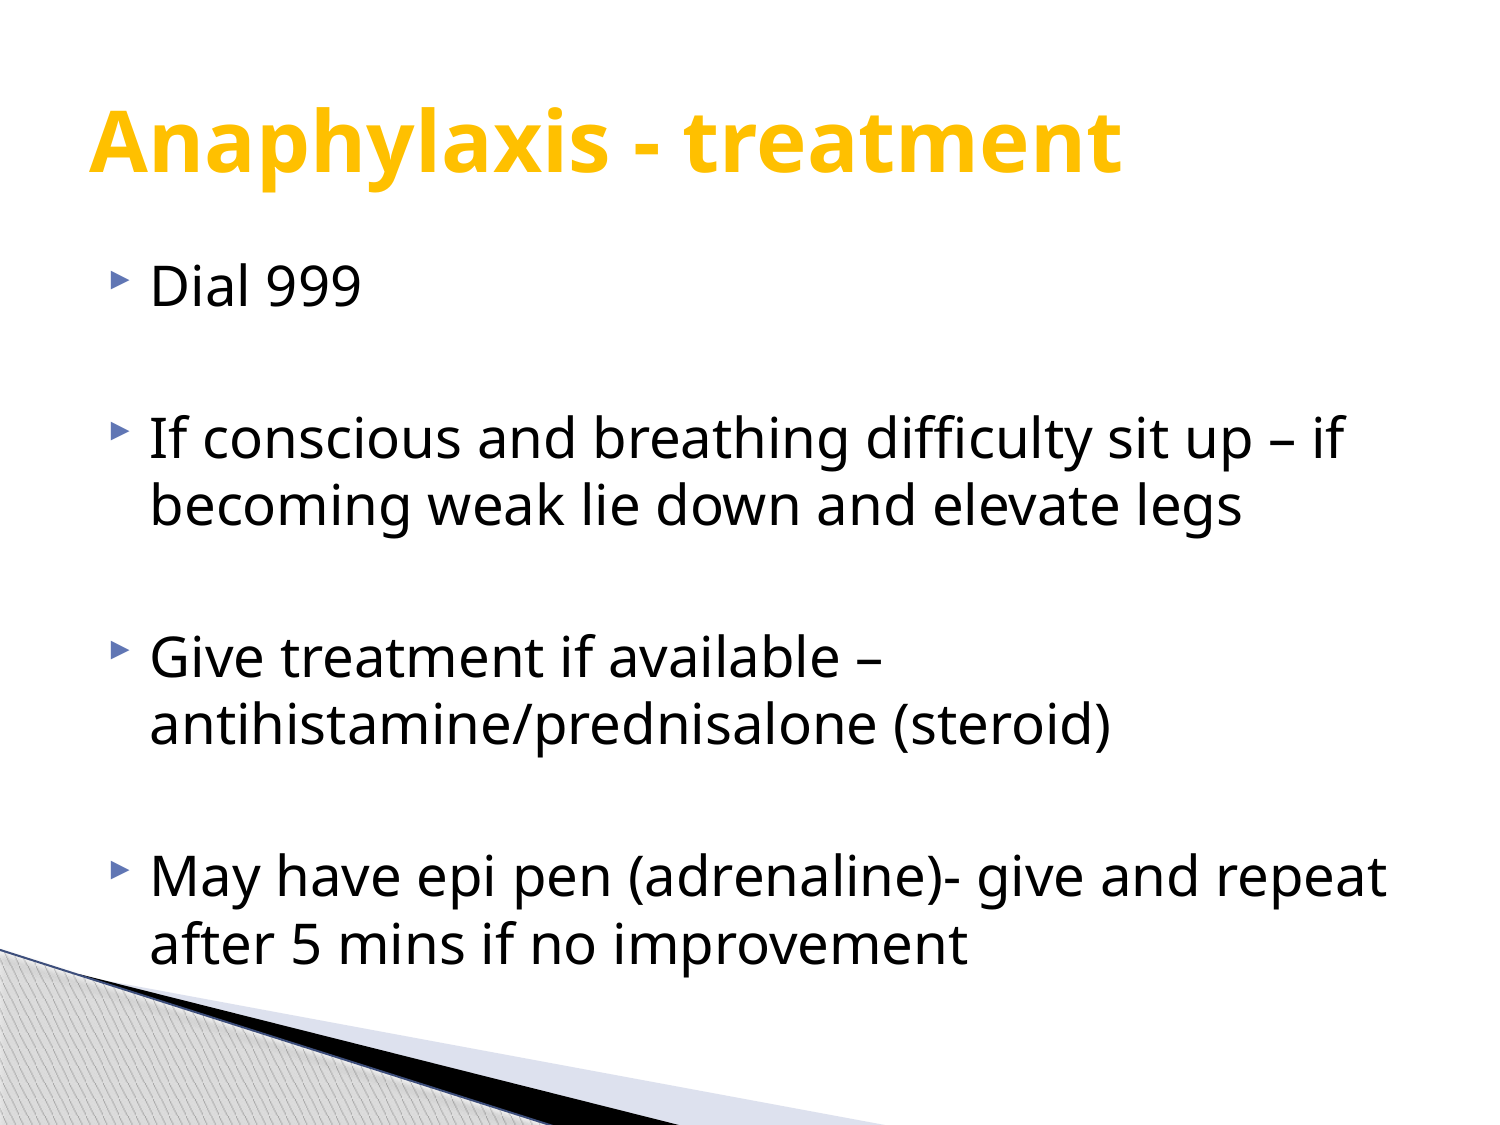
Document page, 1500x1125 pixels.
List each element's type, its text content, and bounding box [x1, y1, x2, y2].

list Dial 999 If conscious and breathing difficulty sit up – if becoming weak lie down and elevate legs Give treatment if available – antihistamine/prednisalone (steroid) May have epi pen (adrenaline)- give and repeat after 5 mins if no improvement [75, 243, 1425, 986]
title Anaphylaxis - treatment [75, 45, 1425, 233]
